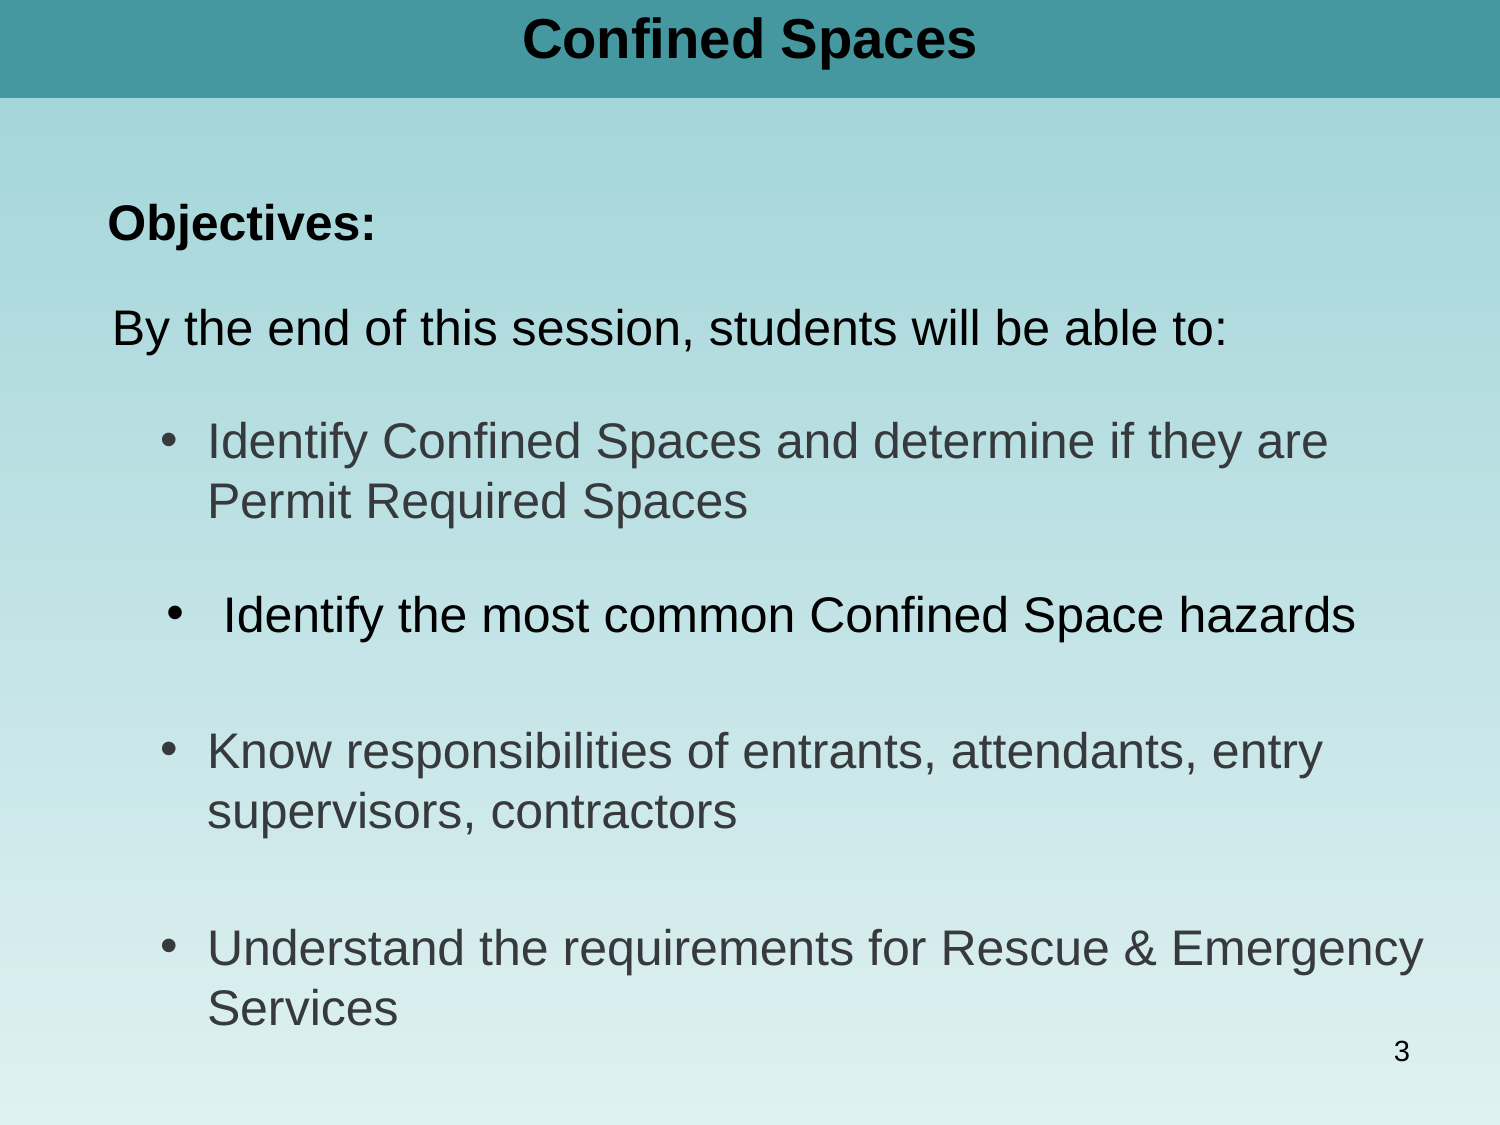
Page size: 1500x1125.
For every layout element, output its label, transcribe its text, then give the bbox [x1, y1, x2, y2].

text_box Know responsibilities of entrants, attendants, entry supervisors, contractors [145, 710, 1500, 846]
text_box Objectives: [92, 183, 393, 258]
slide_number 3 [1074, 1043, 1425, 1103]
text_box Confined Spaces [0, 0, 1500, 98]
text_box Identify the most common Confined Space hazards [151, 574, 1372, 650]
text_box By the end of this session, students will be able to: [97, 288, 1245, 364]
text_box Understand the requirements for Rescue & Emergency Services [145, 907, 1480, 1043]
text_box Identify Confined Spaces and determine if they are Permit Required Spaces [145, 401, 1480, 537]
